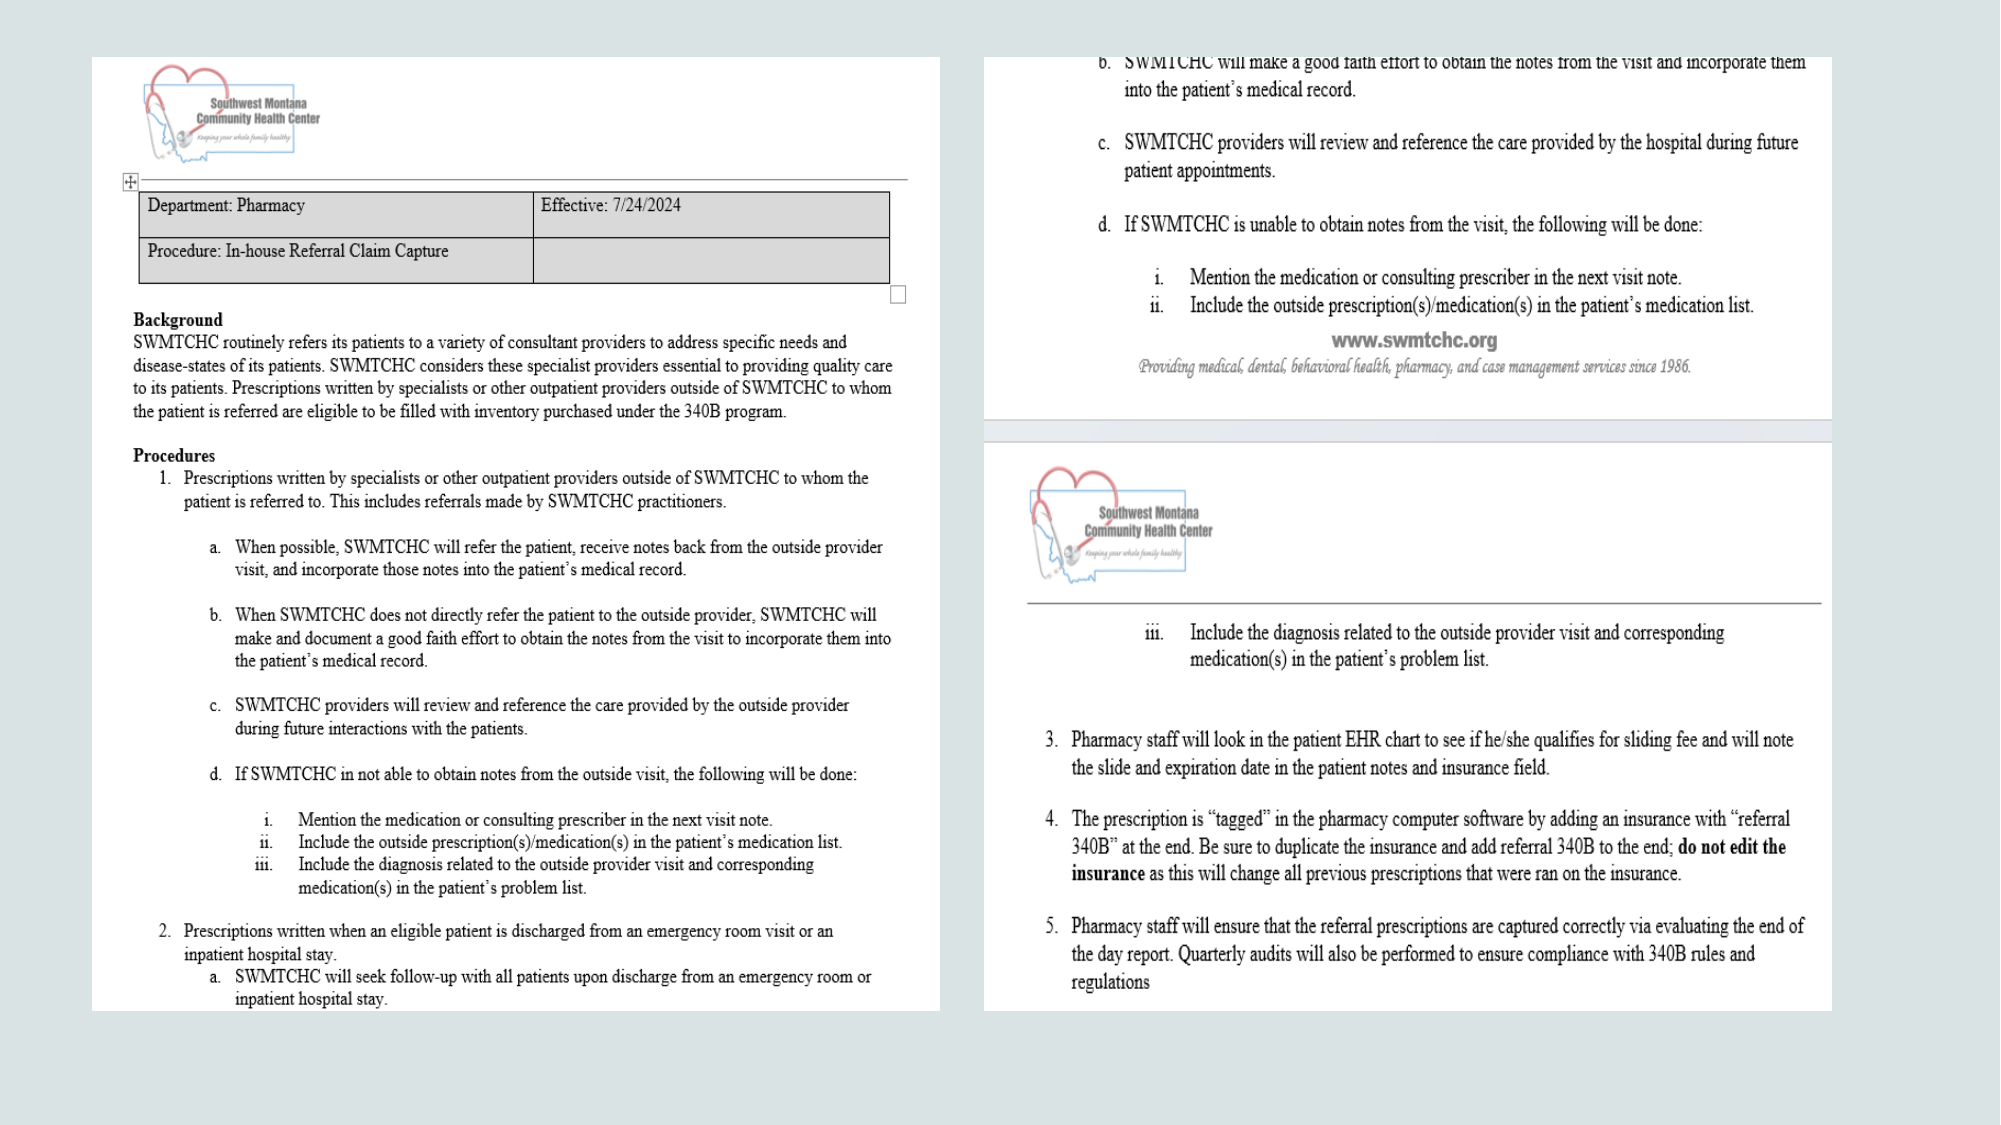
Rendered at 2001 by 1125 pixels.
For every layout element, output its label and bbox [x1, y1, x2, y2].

picture [91, 57, 940, 1011]
picture [984, 57, 1832, 1011]
